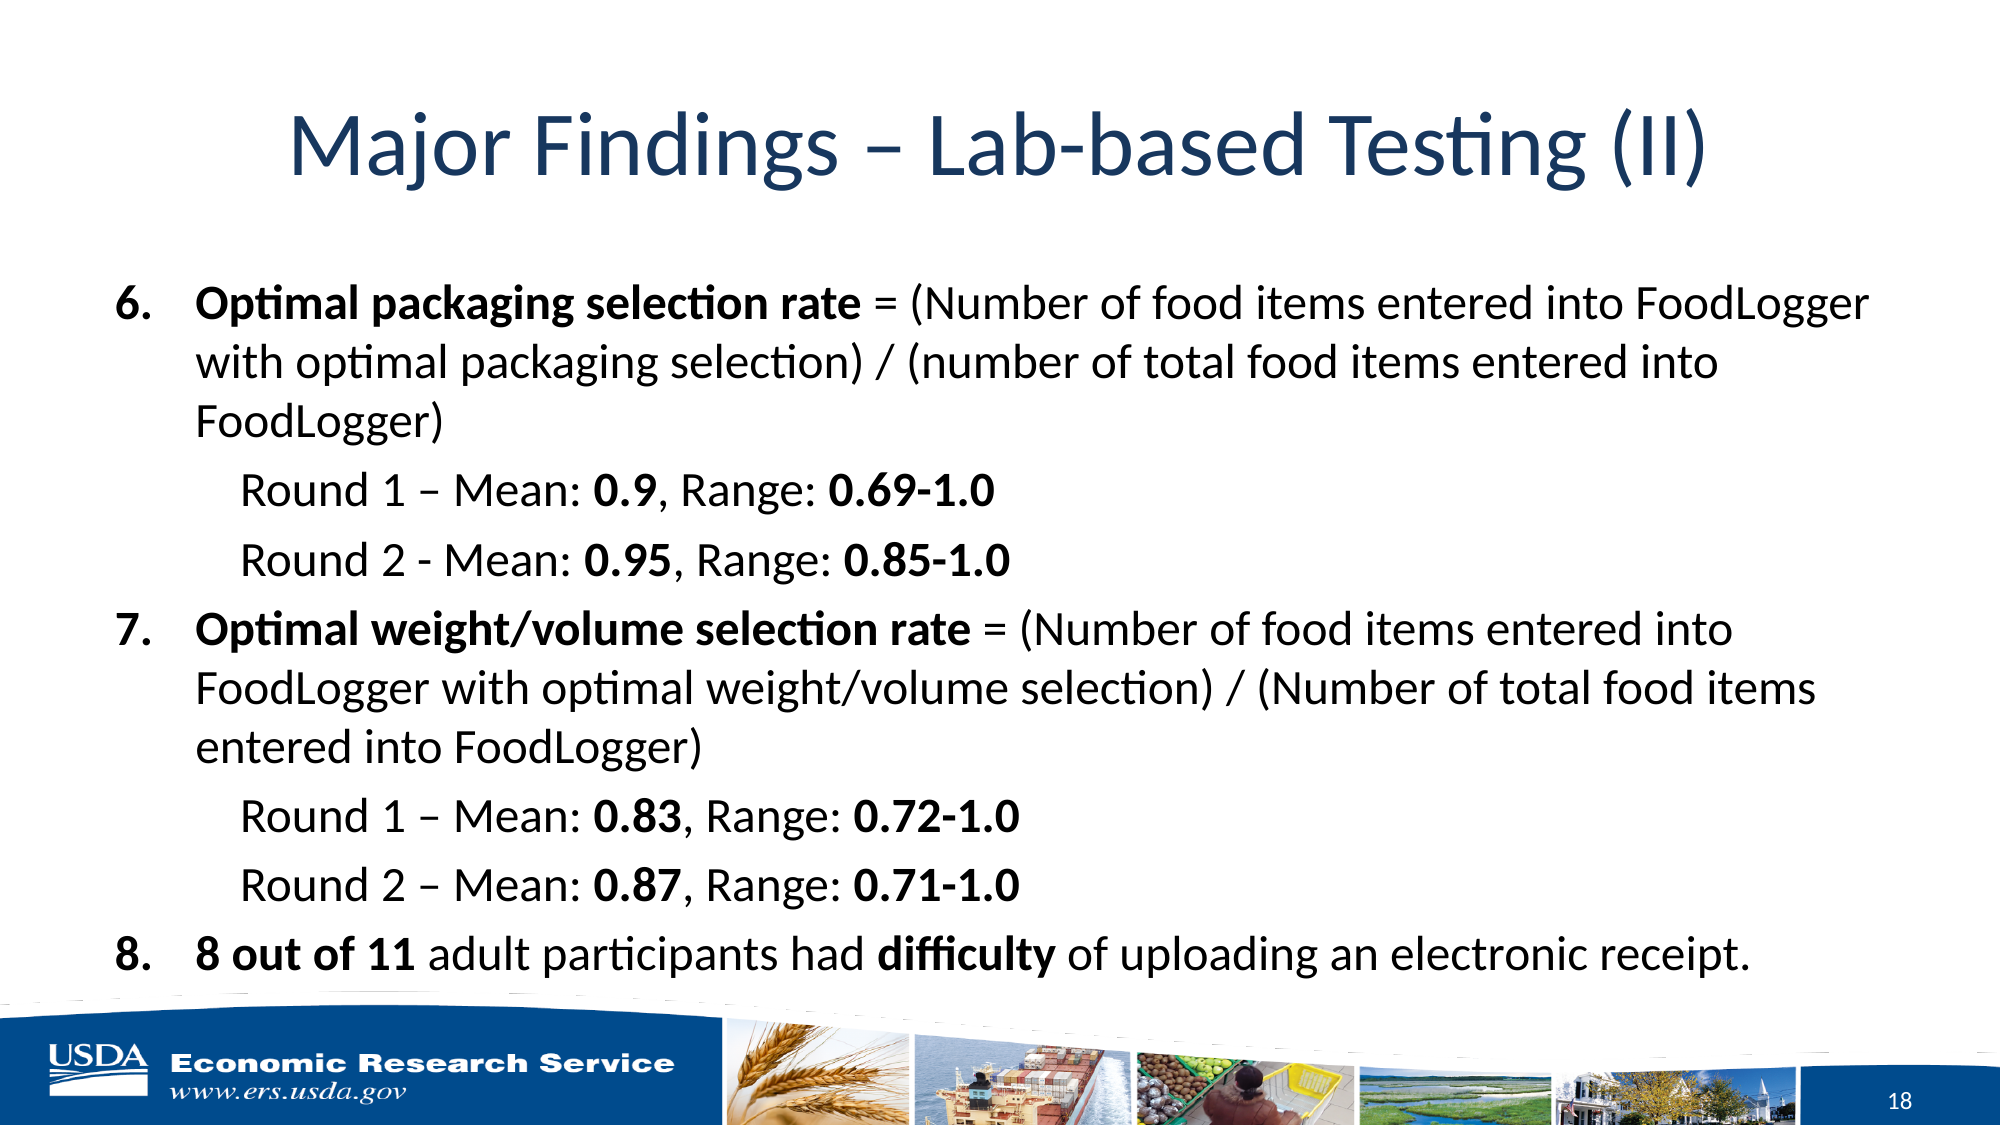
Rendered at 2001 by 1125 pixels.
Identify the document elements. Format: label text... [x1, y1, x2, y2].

title Major Findings – Lab-based Testing (II) [99, 45, 1900, 233]
list Optimal packaging selection rate = (Number of food items entered into FoodLogger with optimal packaging selection) / (number of total food items entered into FoodLogger) Round 1 – Mean: 0.9, Range: 0.69-1.0 Round 2 - Mean: 0.95, Range: 0.85-1.0 Optimal weight/volume selection rate = (Number of food items entered into FoodLogger with optimal weight/volume selection) / (Number of total food items entered into FoodLogger) Round 1 – Mean: 0.83, Range: 0.72-1.0 Round 2 – Mean: 0.87, Range: 0.71-1.0 8 out of 11 adult participants had difficulty of uploading an electronic receipt. [99, 262, 1900, 1005]
picture [0, 974, 2000, 1125]
